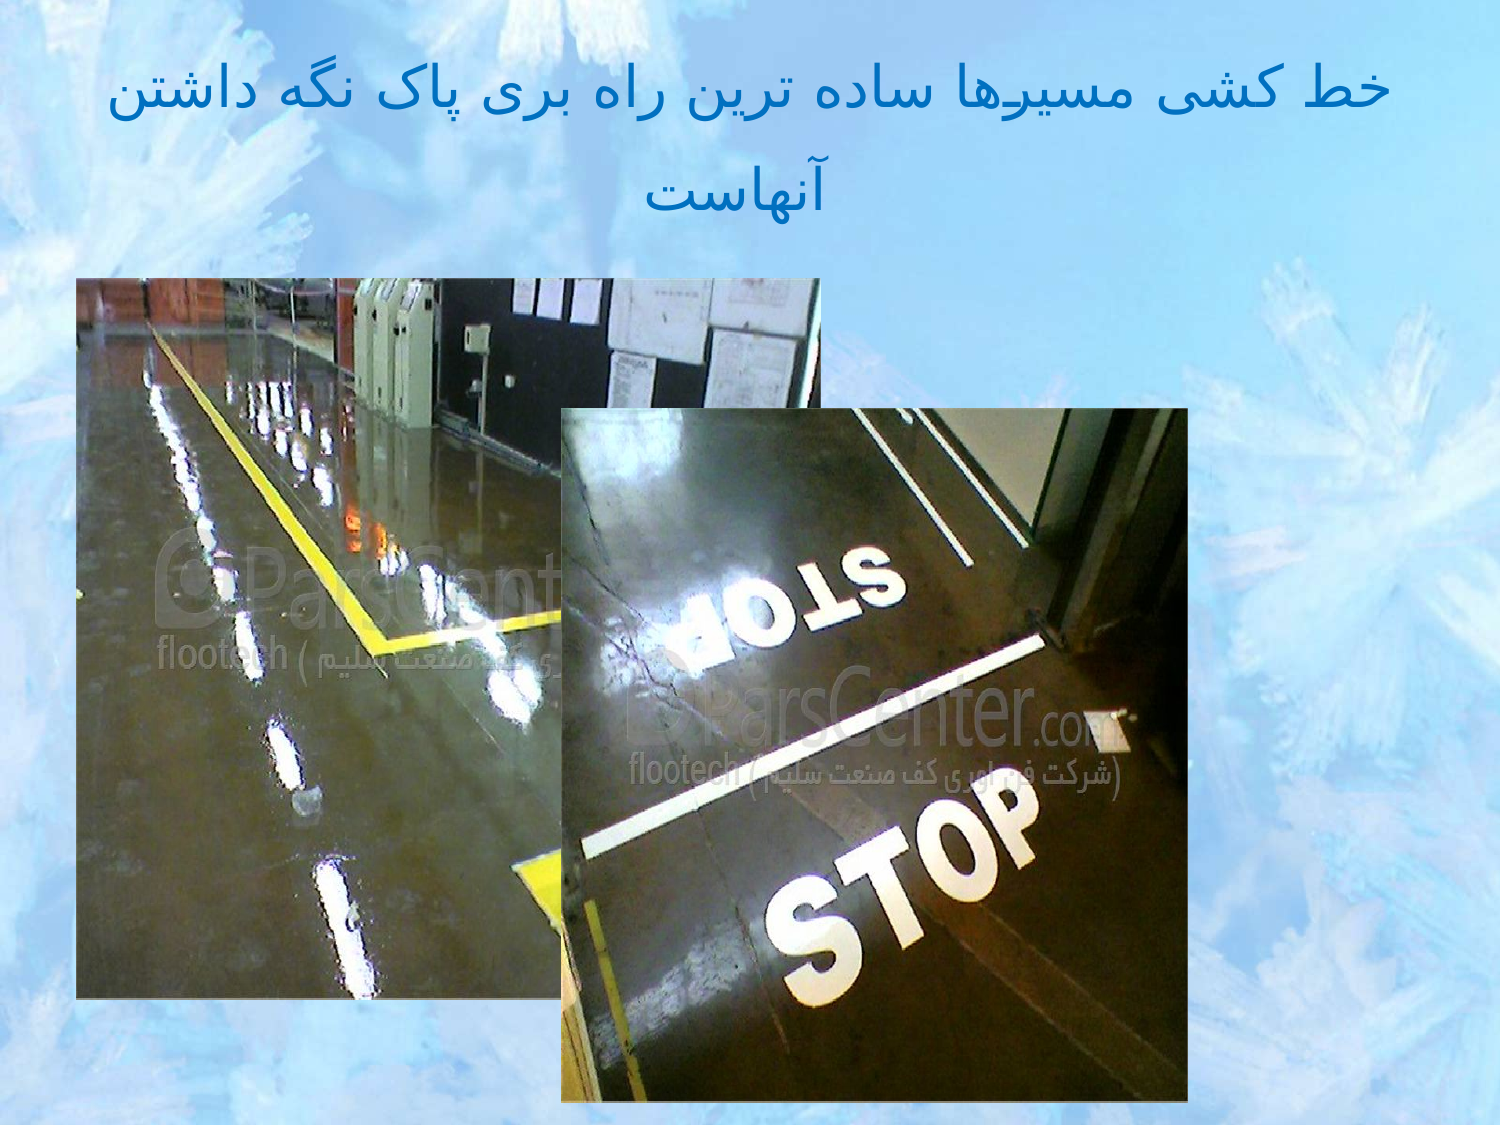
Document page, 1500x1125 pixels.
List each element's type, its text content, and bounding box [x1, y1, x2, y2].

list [76, 278, 822, 1000]
title خط کشی مسیرها ساده ترین راه بری پاک نگه داشتن آنهاست [75, 45, 1425, 233]
picture [0, 0, 1500, 1125]
